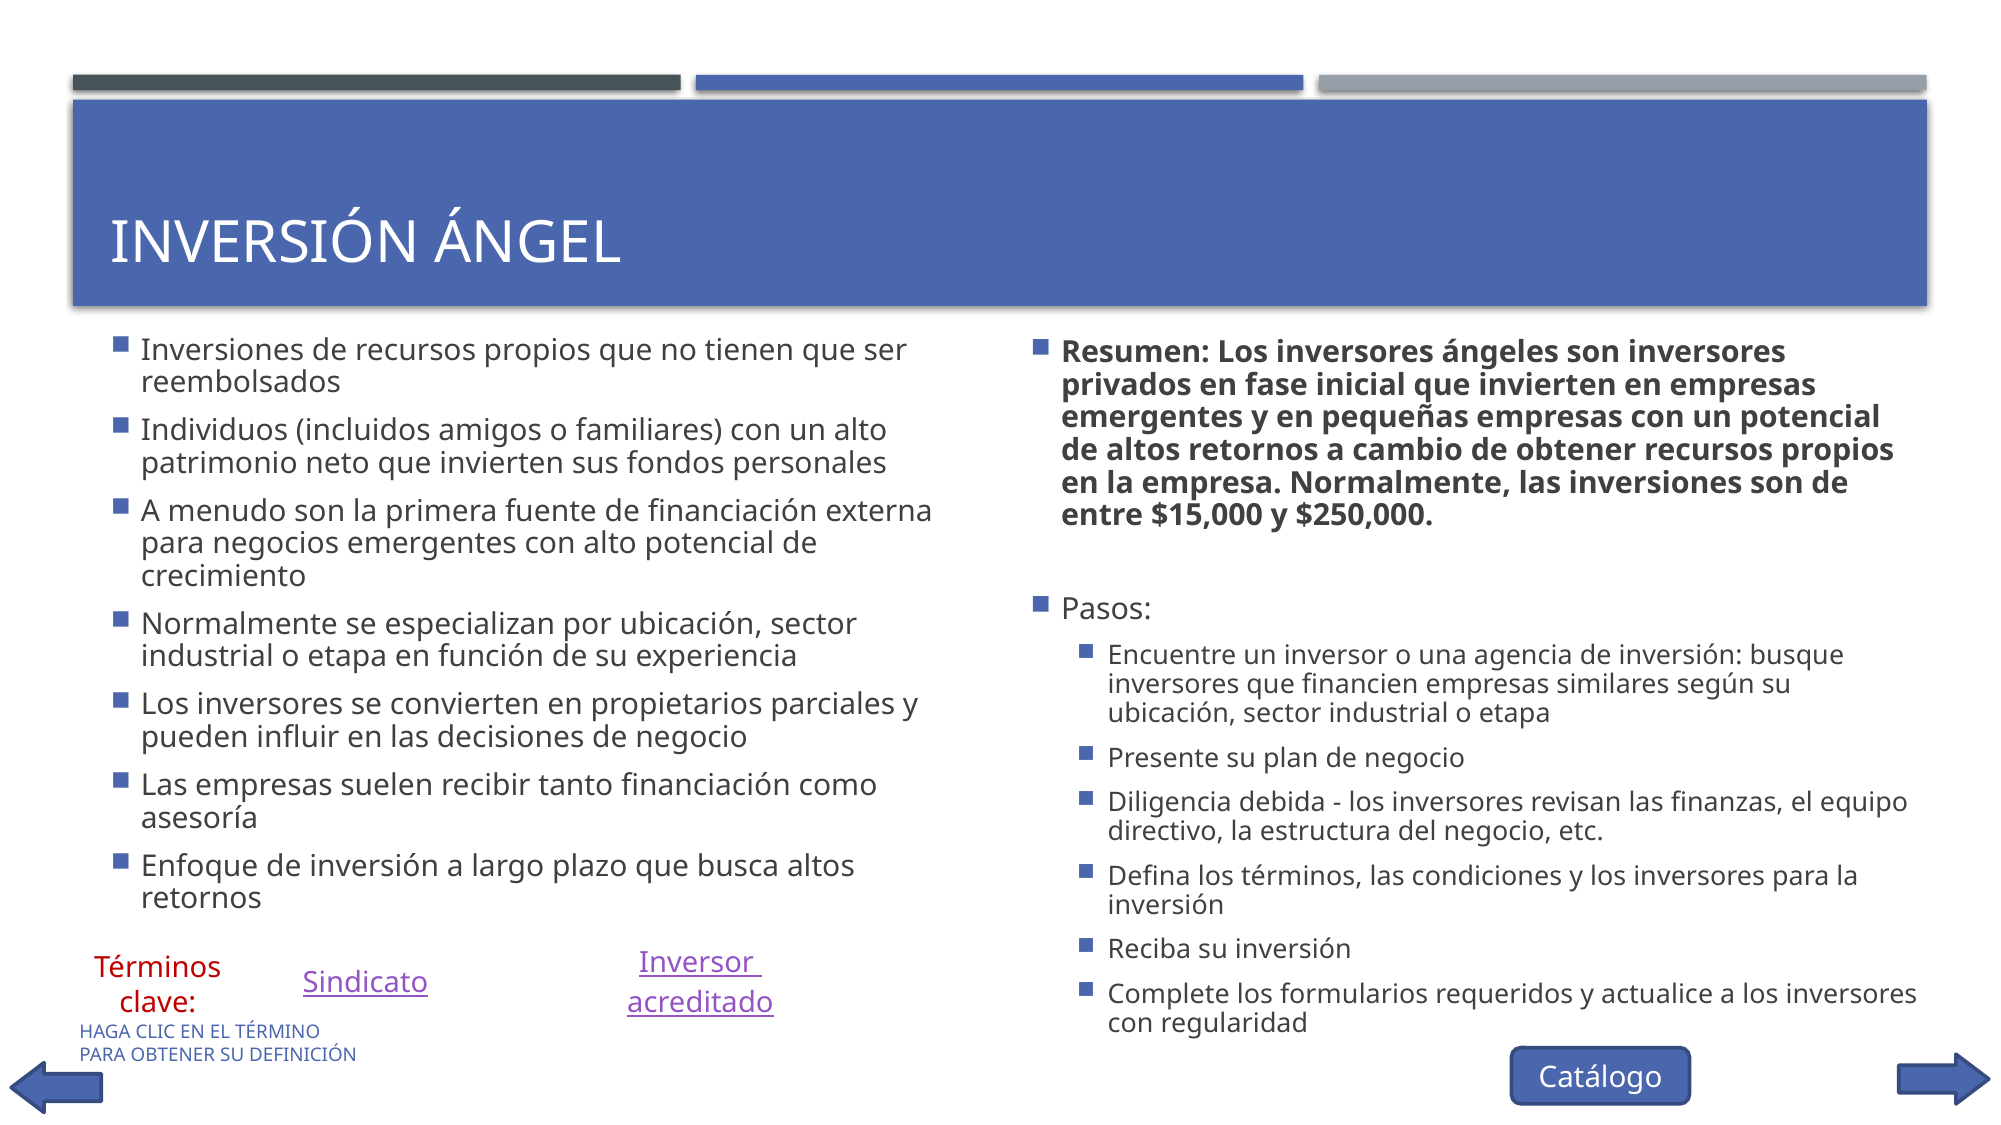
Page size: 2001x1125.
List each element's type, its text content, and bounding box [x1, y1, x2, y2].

text_box Sindicato [278, 942, 453, 1024]
text_box Inversor acreditado [556, 942, 845, 1024]
text_box Catálogo [1509, 1045, 1692, 1106]
text_box Términos clave: [46, 942, 270, 1024]
footer Haga clic en el término para obtener su definición [64, 1012, 386, 1073]
list Inversiones de recursos propios que no tienen que ser reembolsados Individuos (incluidos amigos o familiares) con un alto patrimonio neto que invierten sus fondos personales A menudo son la primera fuente de financiación externa para negocios emergentes con alto potencial de crecimiento Normalmente se especializan por ubicación, sector industrial o etapa en función de su experiencia Los inversores se convierten en propietarios parciales y pueden influir en las decisiones de negocio Las empresas suelen recibir tanto financiación como asesoría Enfoque de inversión a largo plazo que busca altos retornos [95, 326, 985, 923]
text_box [9, 1060, 104, 1115]
list Resumen: Los inversores ángeles son inversores privados en fase inicial que invierten en empresas emergentes y en pequeñas empresas con un potencial de altos retornos a cambio de obtener recursos propios en la empresa. Normalmente, las inversiones son de entre $15,000 y $250,000. Pasos: Encuentre un inversor o una agencia de inversión: busque inversores que financien empresas similares según su ubicación, sector industrial o etapa Presente su plan de negocio Diligencia debida - los inversores revisan las finanzas, el equipo directivo, la estructura del negocio, etc. Defina los términos, las condiciones y los inversores para la inversión Reciba su inversión Complete los formularios requeridos y actualice a los inversores con regularidad [1015, 326, 1936, 1048]
text_box [1896, 1052, 1991, 1106]
title Inversión ángel [95, 119, 1905, 282]
